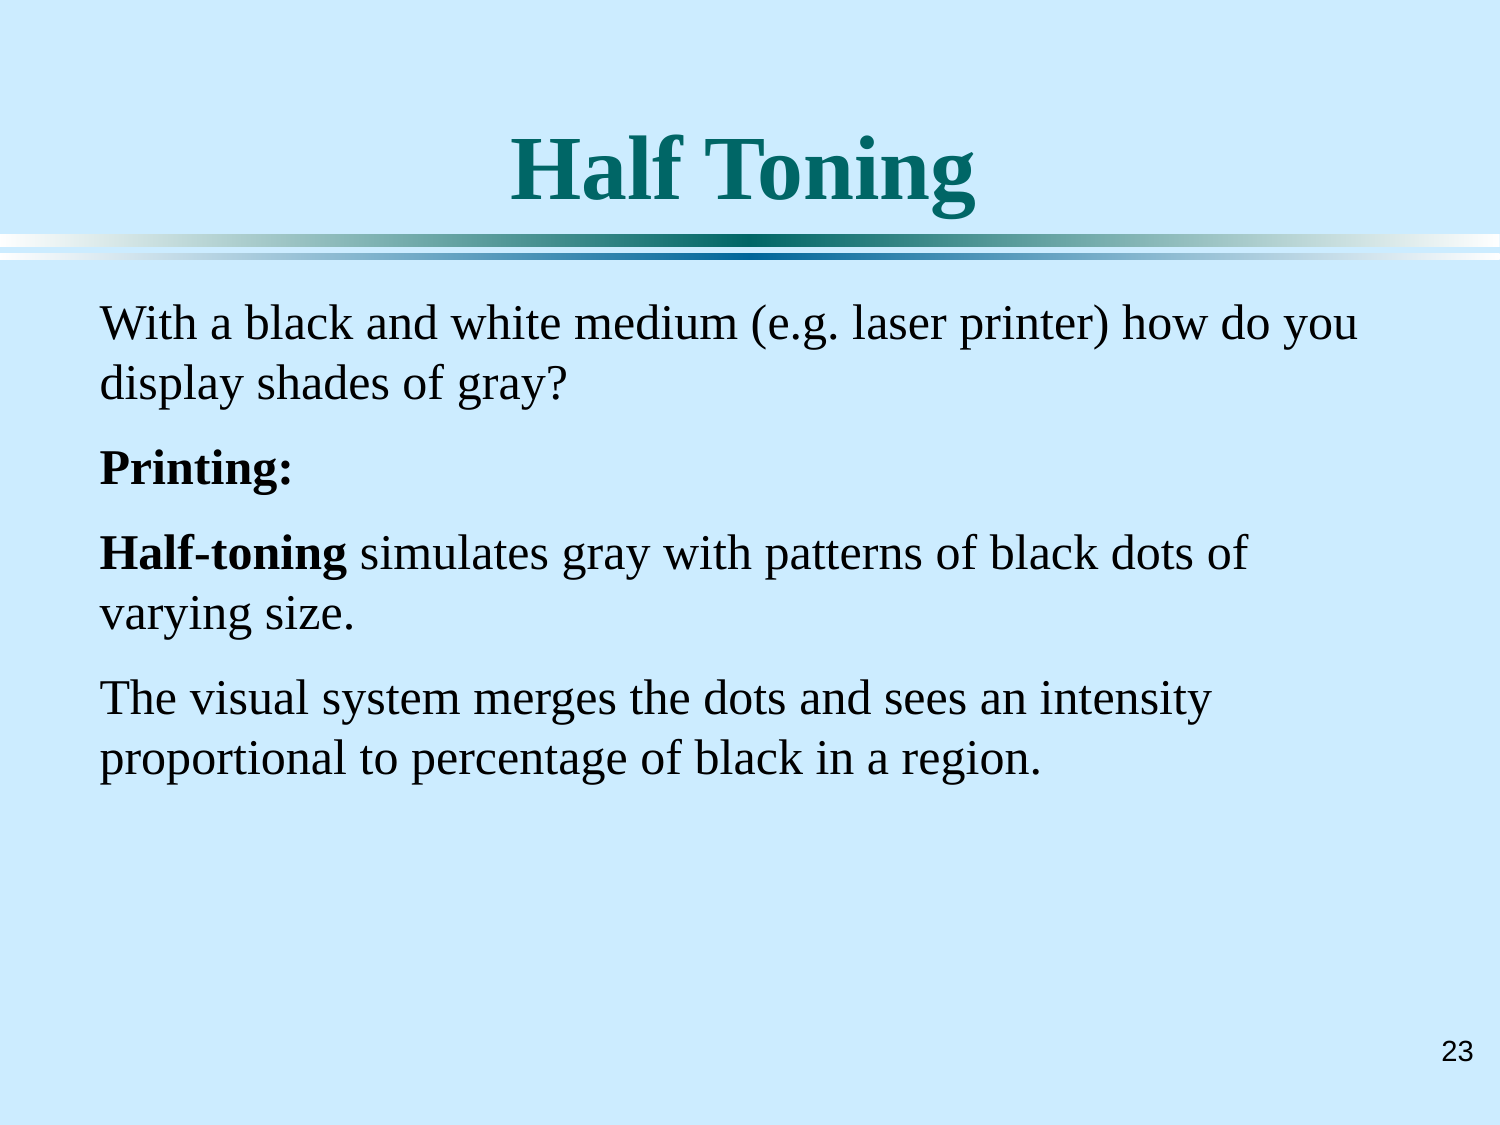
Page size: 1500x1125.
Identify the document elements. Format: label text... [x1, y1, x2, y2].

text_box With a black and white medium (e.g. laser printer) how do you display shades of gray? Printing: Half-toning simulates gray with patterns of black dots of varying size. The visual system merges the dots and sees an intensity proportional to percentage of black in a region. [84, 281, 1388, 792]
title Half Toning [99, 37, 1388, 225]
